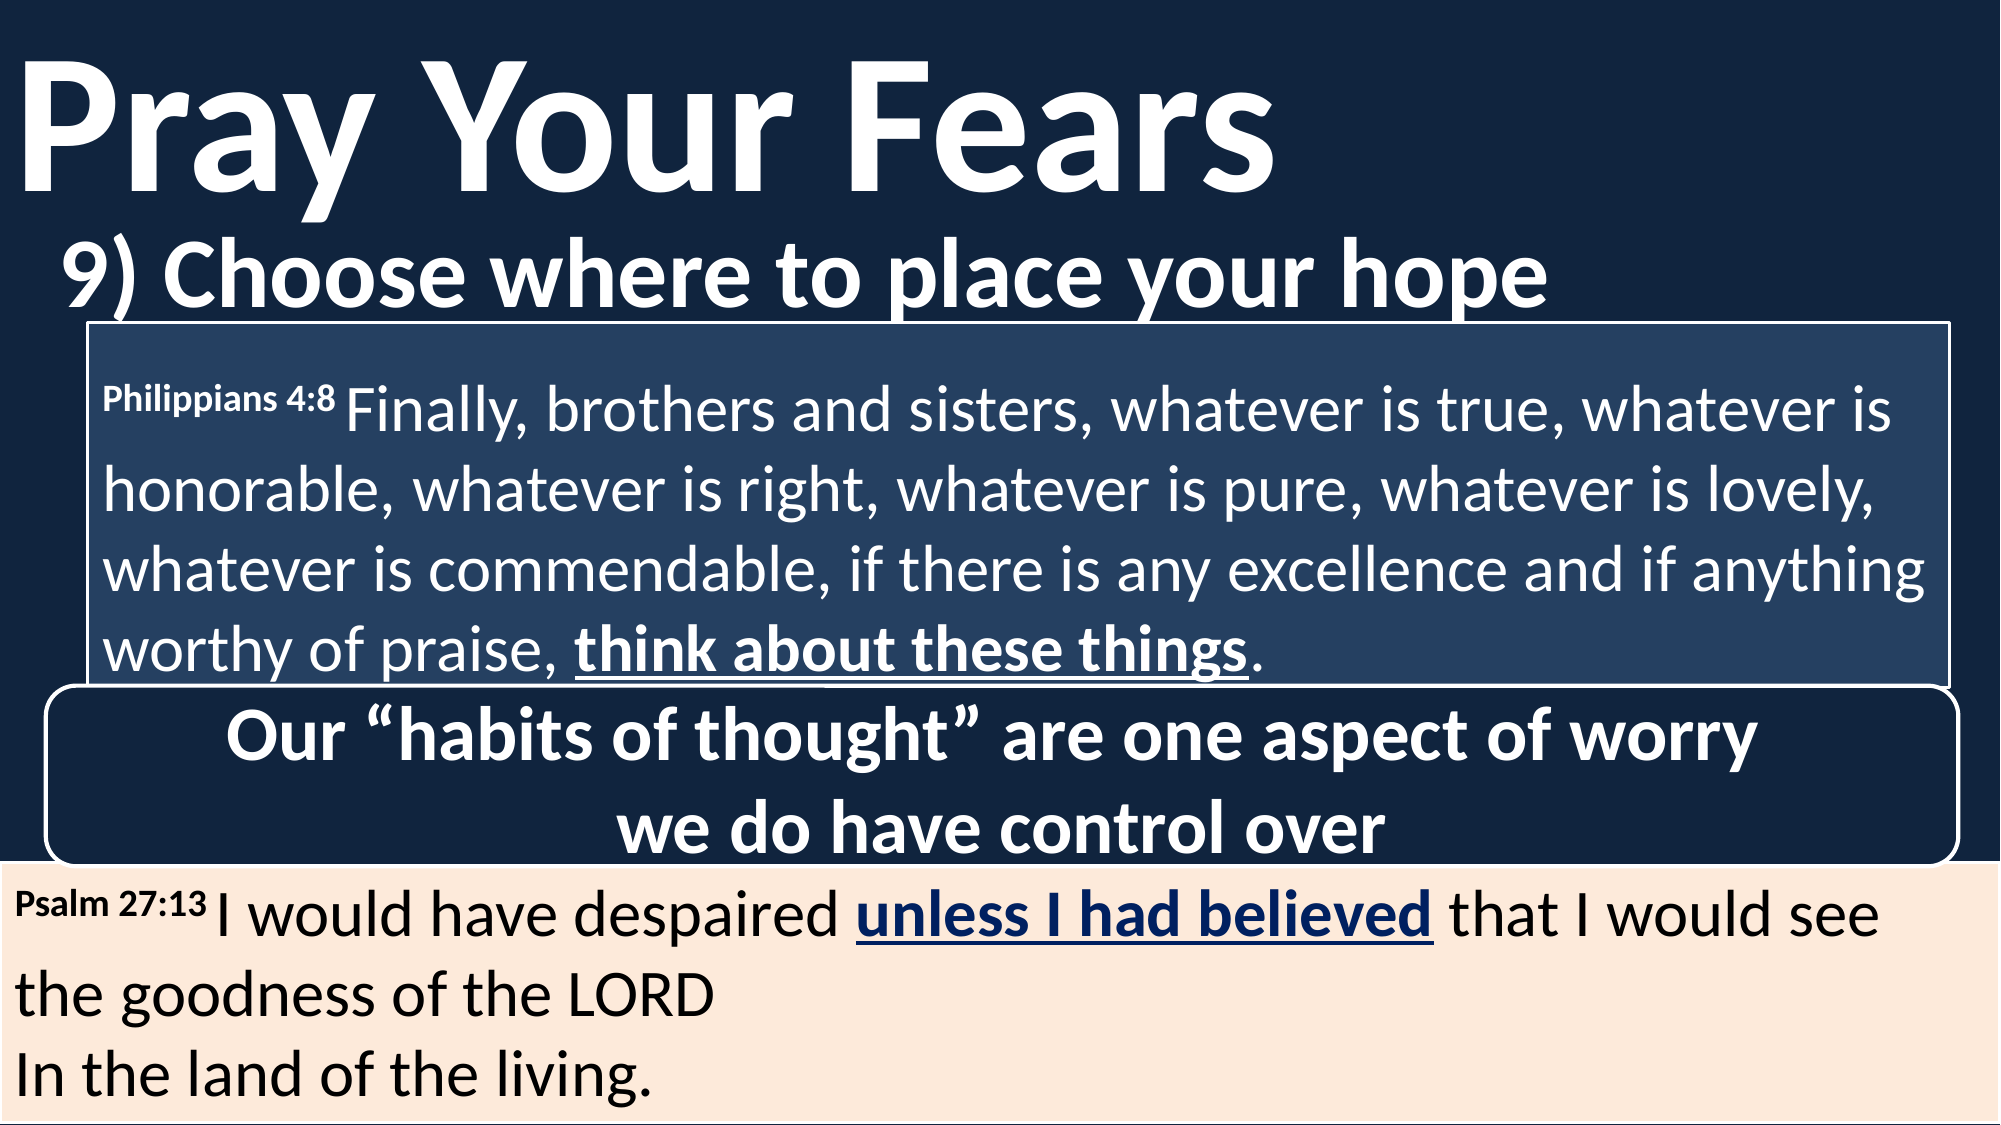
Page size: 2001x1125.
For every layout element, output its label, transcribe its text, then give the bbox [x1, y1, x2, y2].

text_box Psalm 27:13 I would have despaired unless I had believed that I would see the goodness of the Lord In the land of the living. [0, 860, 2000, 1125]
text_box 9) Choose where to place your hope [43, 200, 1650, 335]
text_box Our “habits of thought” are one aspect of worry we do have control over [43, 683, 1961, 869]
text_box Pray Your Fears [0, 0, 2000, 227]
text_box Philippians 4:8 Finally, brothers and sisters, whatever is true, whatever is honorable, whatever is right, whatever is pure, whatever is lovely, whatever is commendable, if there is any excellence and if anything worthy of praise, think about these things. [85, 321, 1952, 689]
